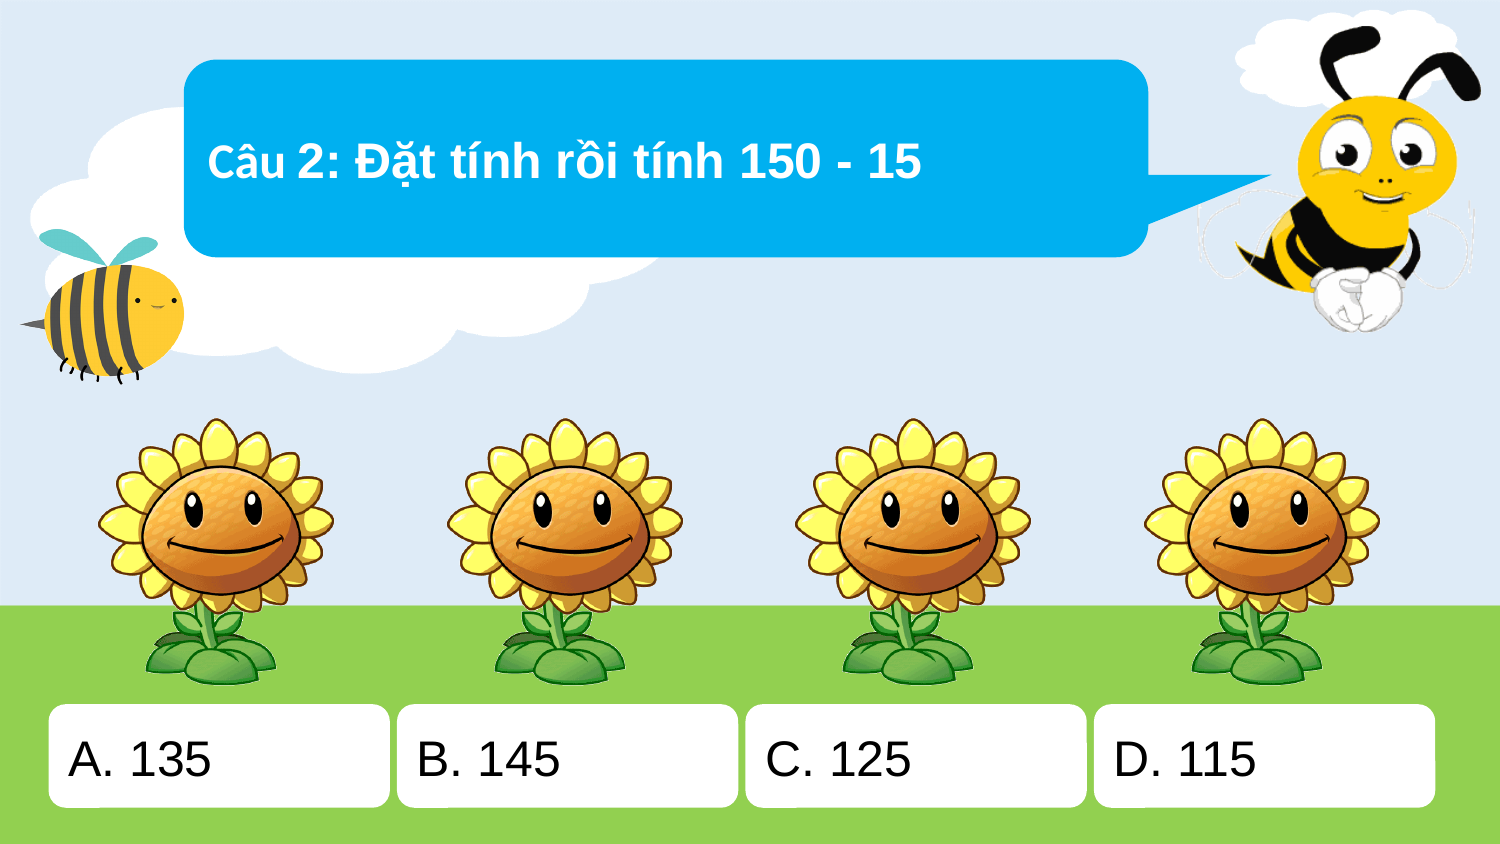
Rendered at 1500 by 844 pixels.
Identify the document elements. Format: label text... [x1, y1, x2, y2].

text_box C. 125 [744, 708, 1088, 809]
text_box B. 145 [395, 708, 740, 809]
picture [0, 0, 1500, 844]
text_box D. 115 [1092, 708, 1437, 809]
text_box A. 135 [47, 708, 391, 809]
text_box Câu 2: Đặt tính rồi tính 150 - 15 [182, 58, 1162, 259]
